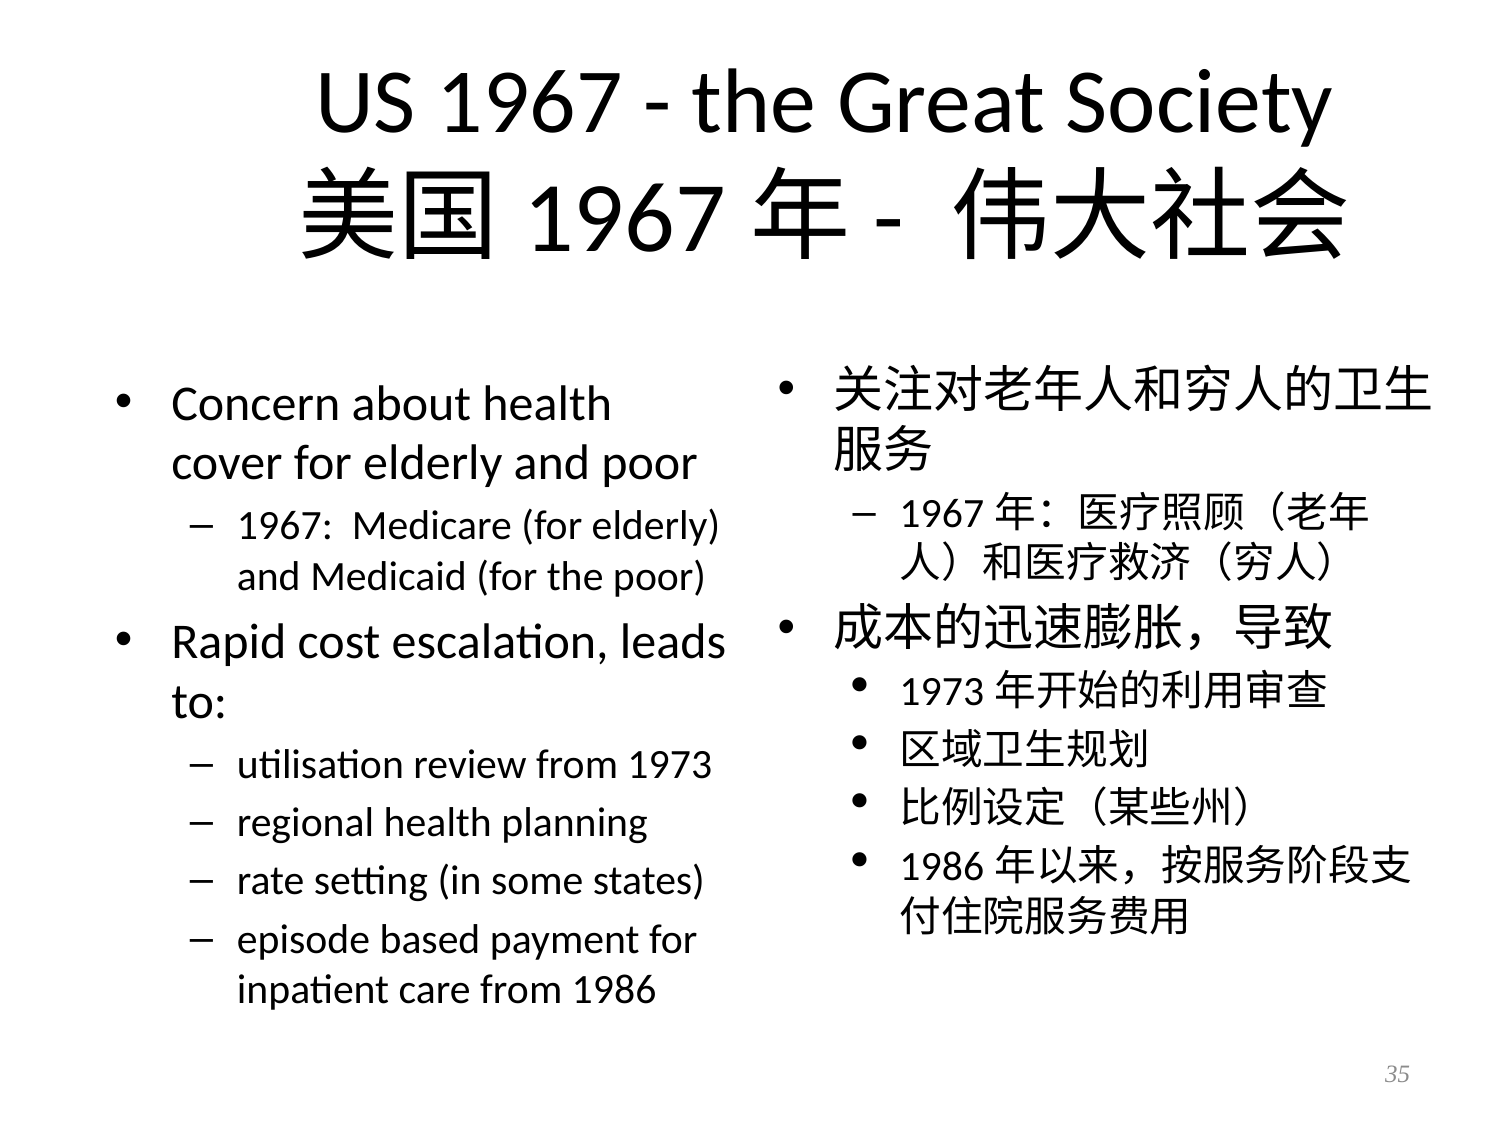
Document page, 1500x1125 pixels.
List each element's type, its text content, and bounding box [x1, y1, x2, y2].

list Concern about health cover for elderly and poor 1967: Medicare (for elderly) and Medicaid (for the poor) Rapid cost escalation, leads to: utilisation review from 1973 regional health planning rate setting (in some states) episode based payment for inpatient care from 1986 [99, 362, 750, 1050]
list 关注对老年人和穷人的卫生服务 1967年：医疗照顾（老年人）和医疗救济（穷人） 成本的迅速膨胀，导致 1973年开始的利用审查 区域卫生规划 比例设定（某些州） 1986年以来，按服务阶段支付住院服务费用 [762, 350, 1450, 1000]
title US 1967 - the Great Society 美国1967年- 伟大社会 [187, 24, 1463, 288]
slide_number 35 [1074, 1042, 1425, 1103]
